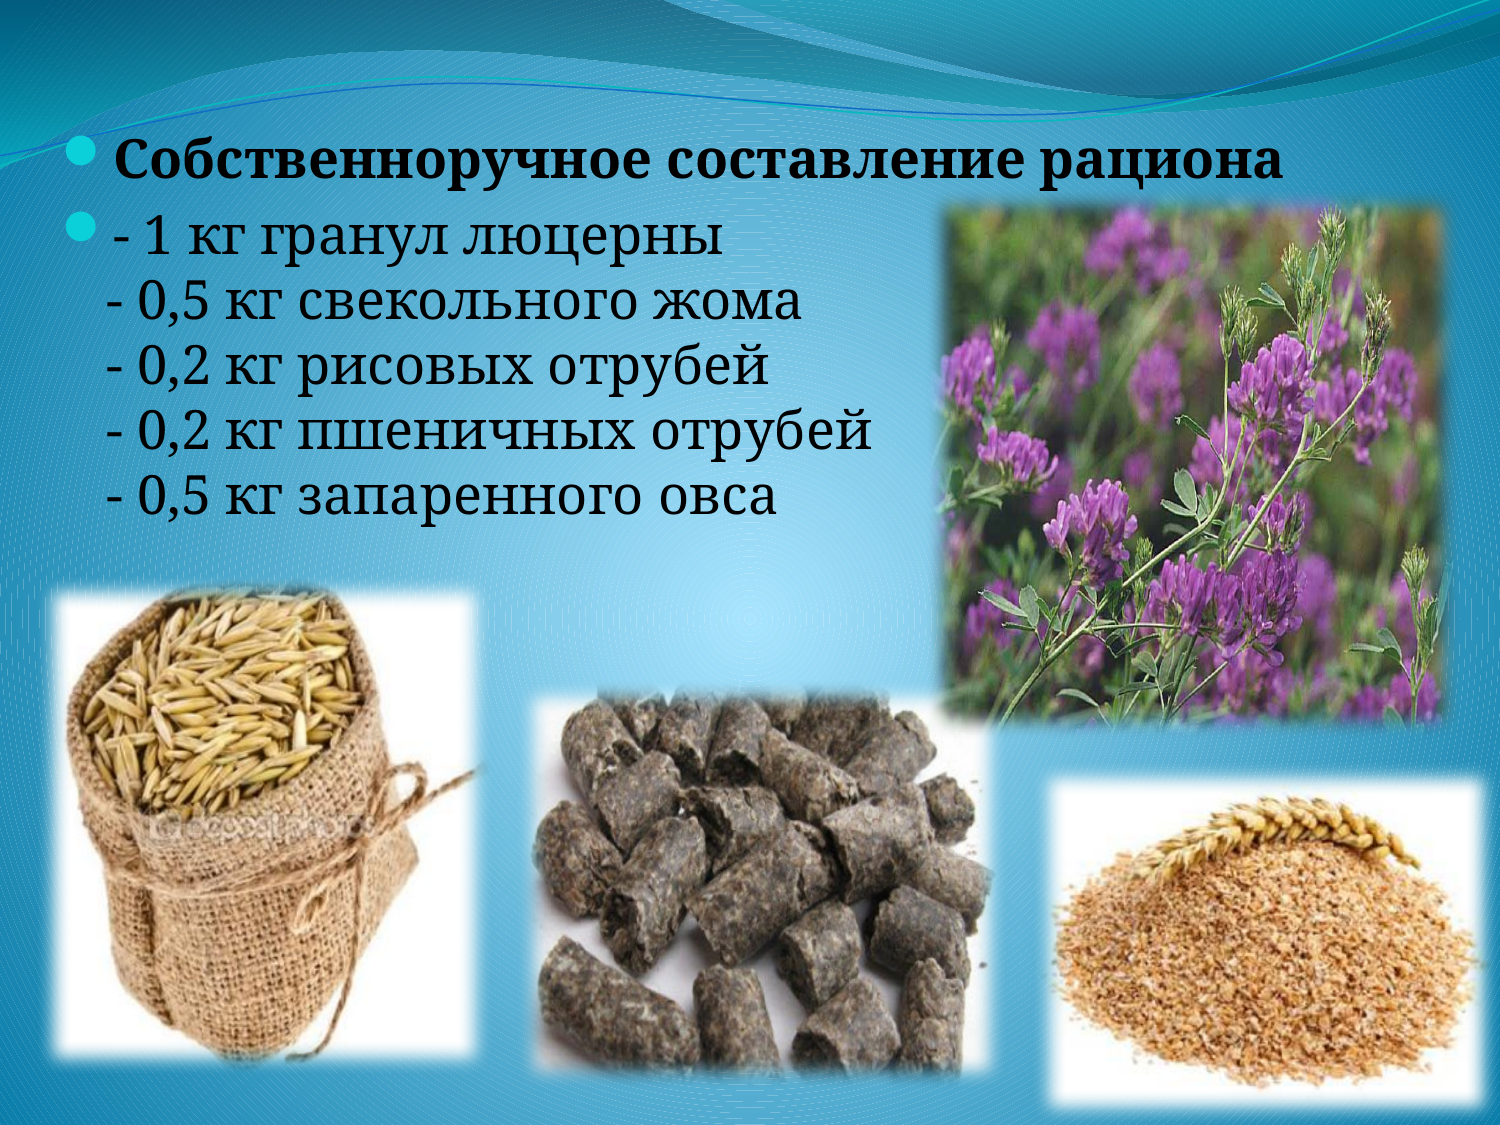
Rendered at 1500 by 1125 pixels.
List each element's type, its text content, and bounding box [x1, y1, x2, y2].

list Собственноручное составление рациона - 1 кг гранул люцерны - 0,5 кг свекольного жома - 0,2 кг рисовых отрубей - 0,2 кг пшеничных отрубей - 0,5 кг запаренного овса [46, 117, 1397, 838]
picture [925, 187, 1462, 739]
picture [1030, 760, 1500, 1125]
picture [515, 679, 1008, 1091]
picture [34, 573, 493, 1076]
